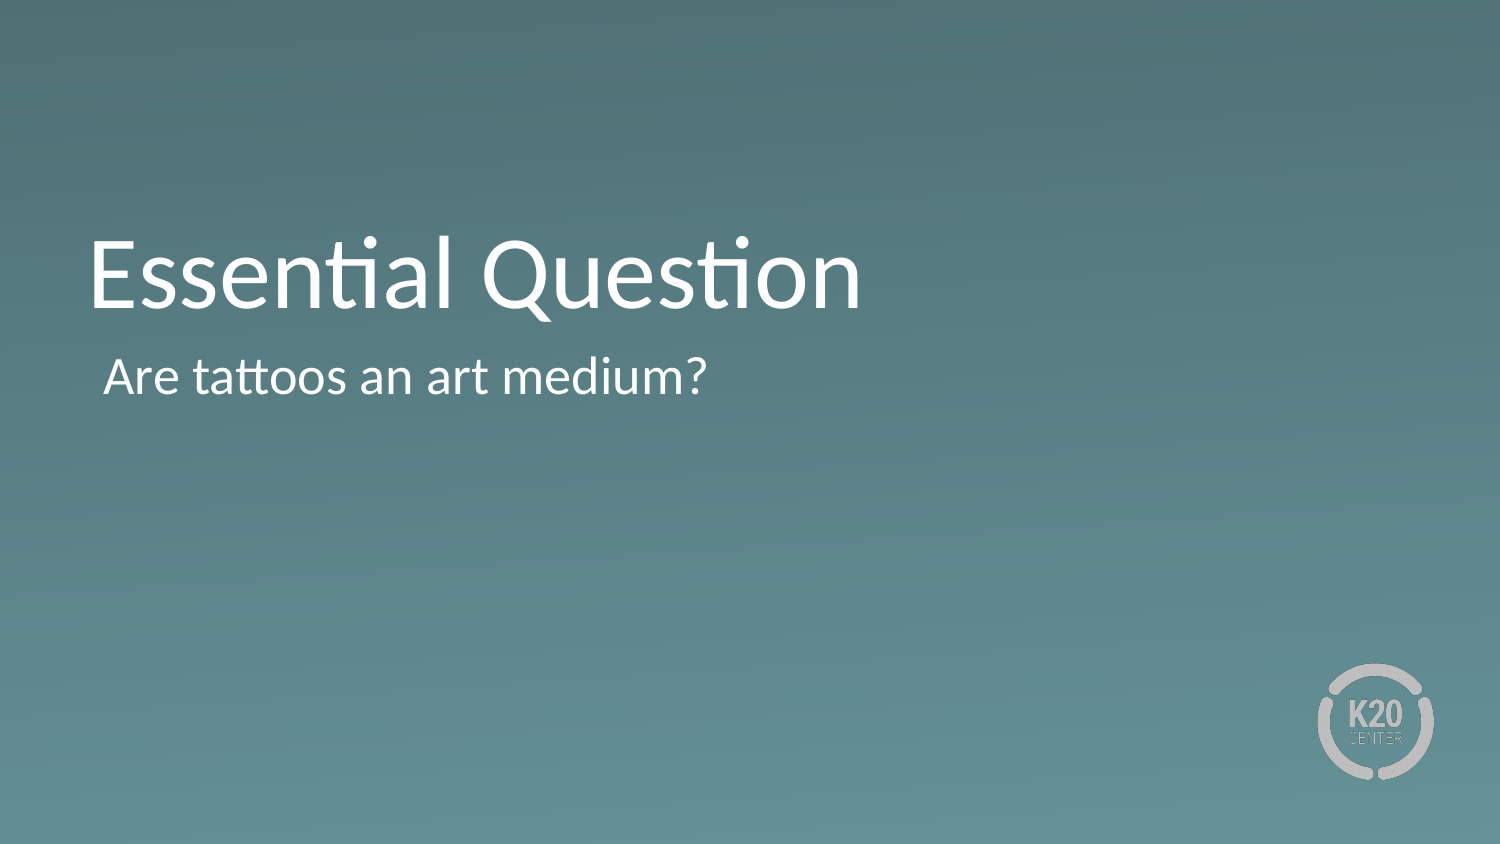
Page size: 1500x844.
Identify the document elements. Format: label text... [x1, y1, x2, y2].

title Essential Question [86, 161, 1362, 330]
list Are tattoos an art medium? [86, 332, 1362, 519]
picture [1300, 646, 1451, 797]
